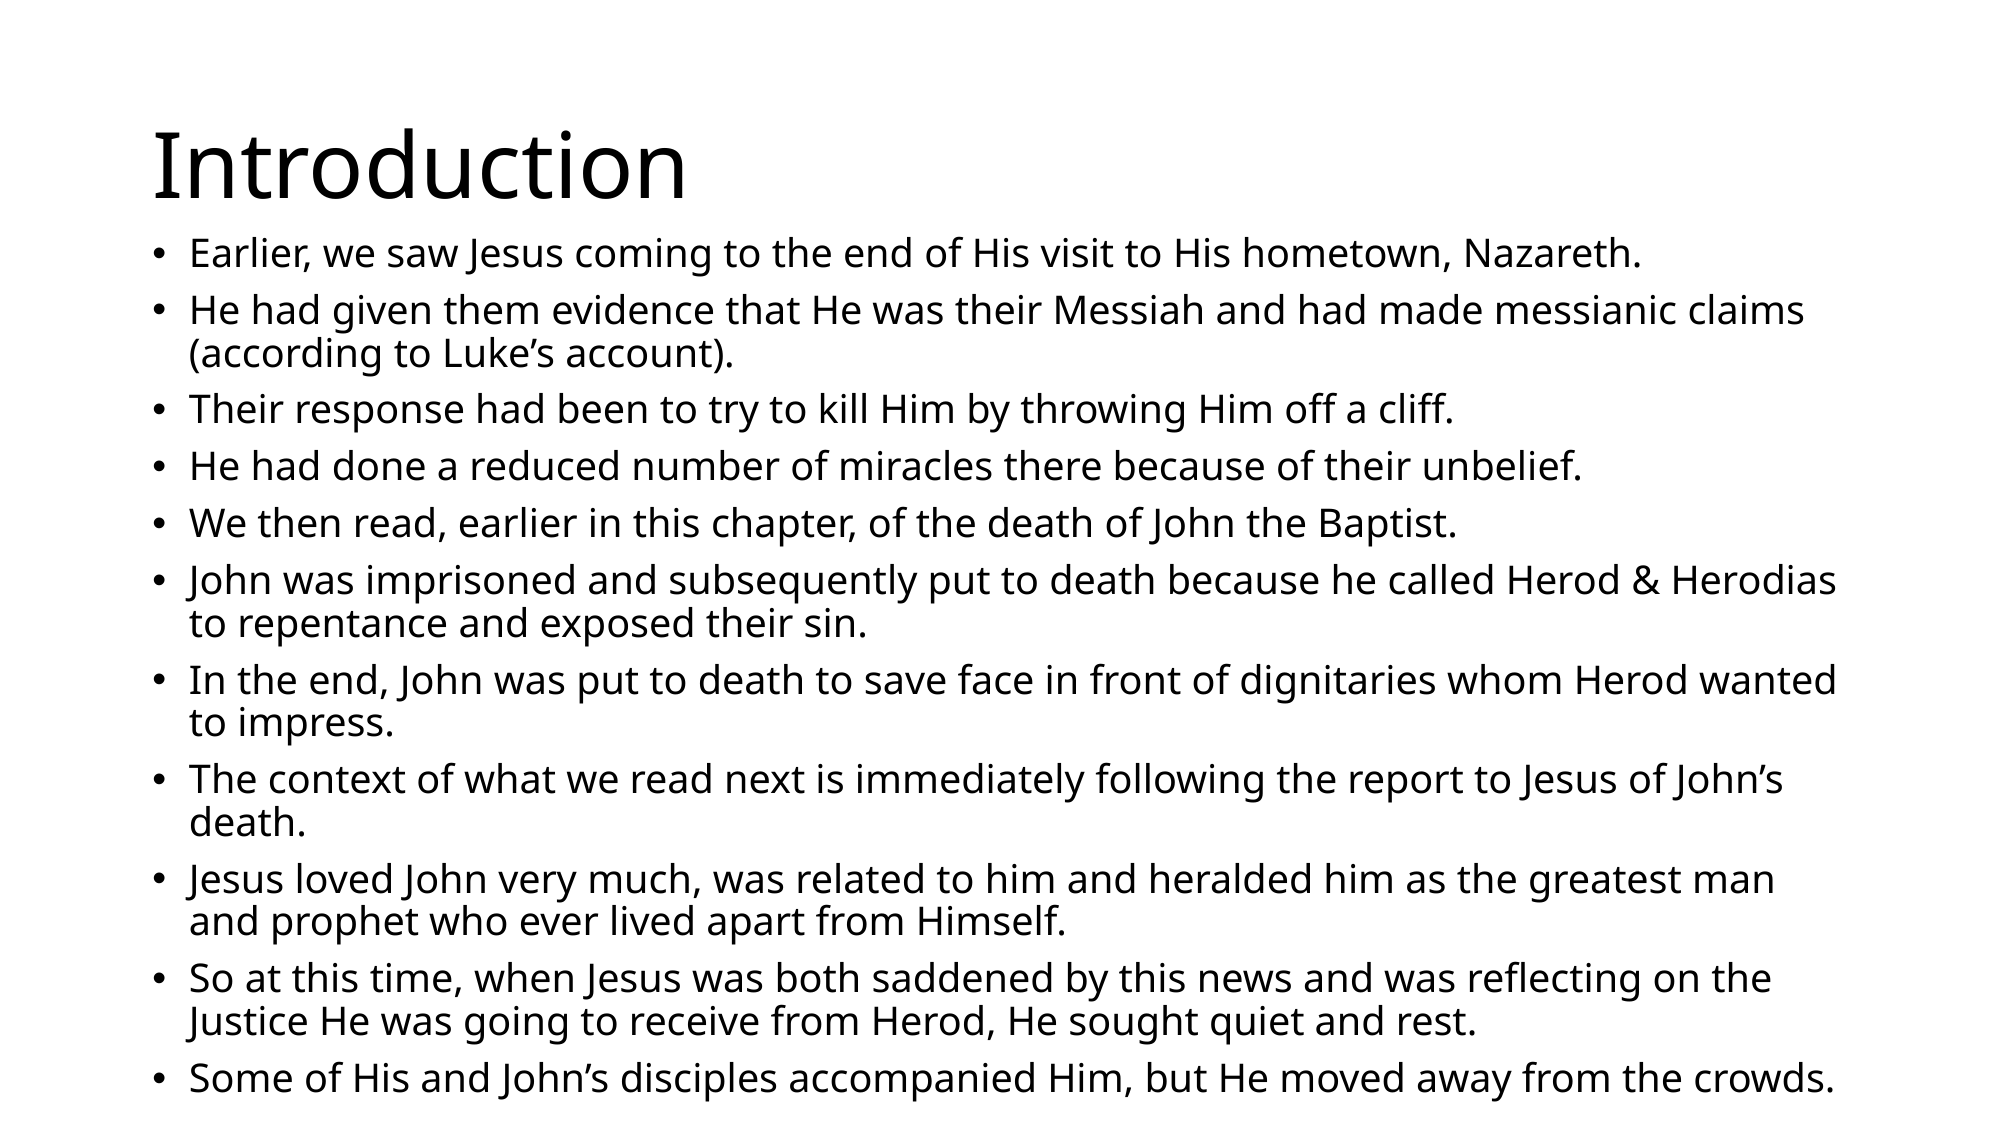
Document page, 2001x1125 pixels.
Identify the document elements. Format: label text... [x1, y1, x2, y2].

list Earlier, we saw Jesus coming to the end of His visit to His hometown, Nazareth. He had given them evidence that He was their Messiah and had made messianic claims (according to Luke’s account). Their response had been to try to kill Him by throwing Him off a cliff. He had done a reduced number of miracles there because of their unbelief. We then read, earlier in this chapter, of the death of John the Baptist. John was imprisoned and subsequently put to death because he called Herod & Herodias to repentance and exposed their sin. In the end, John was put to death to save face in front of dignitaries whom Herod wanted to impress. The context of what we read next is immediately following the report to Jesus of John’s death. Jesus loved John very much, was related to him and heralded him as the greatest man and prophet who ever lived apart from Himself. So at this time, when Jesus was both saddened by this news and was reflecting on the Justice He was going to receive from Herod, He sought quiet and rest. Some of His and John’s disciples accompanied Him, but He moved away from the crowds. [137, 225, 1863, 1125]
title Introduction [137, 59, 1863, 225]
